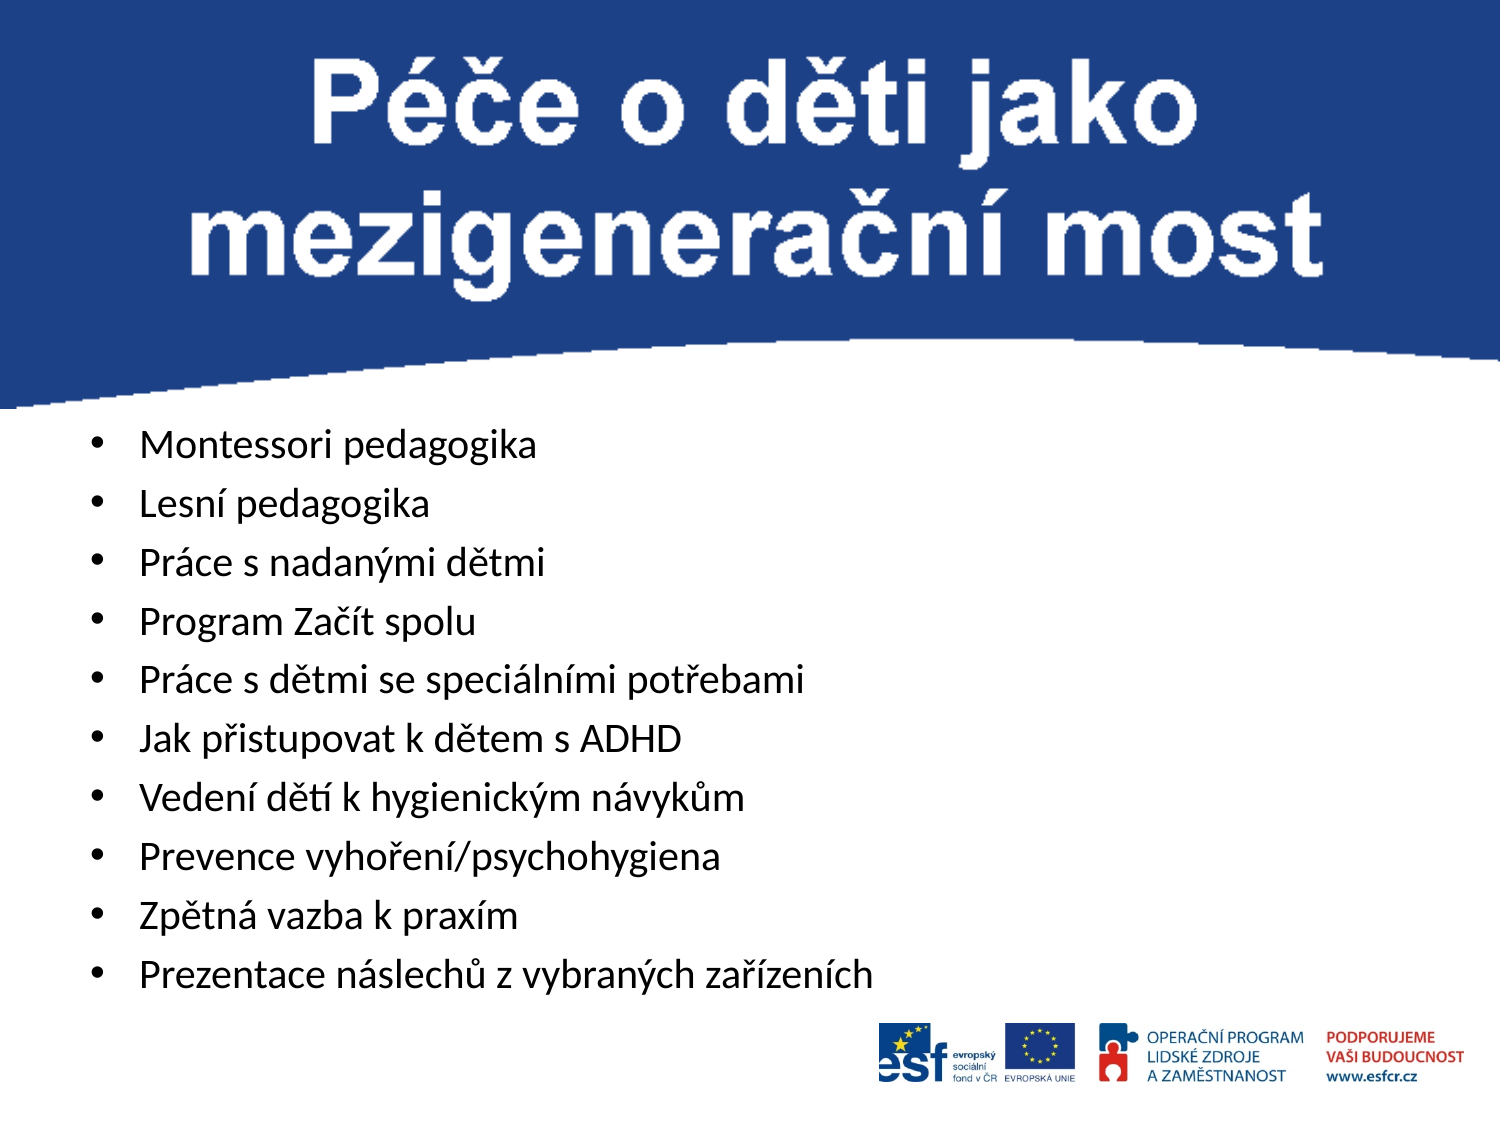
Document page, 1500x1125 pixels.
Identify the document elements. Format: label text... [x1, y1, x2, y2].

picture [879, 1022, 1465, 1083]
picture [0, 0, 1500, 410]
list Montessori pedagogika Lesní pedagogika Práce s nadanými dětmi Program Začít spolu Práce s dětmi se speciálními potřebami Jak přistupovat k dětem s ADHD Vedení dětí k hygienickým návykům Prevence vyhoření/psychohygiena Zpětná vazba k praxím Prezentace náslechů z vybraných zařízeních [75, 417, 1425, 1005]
